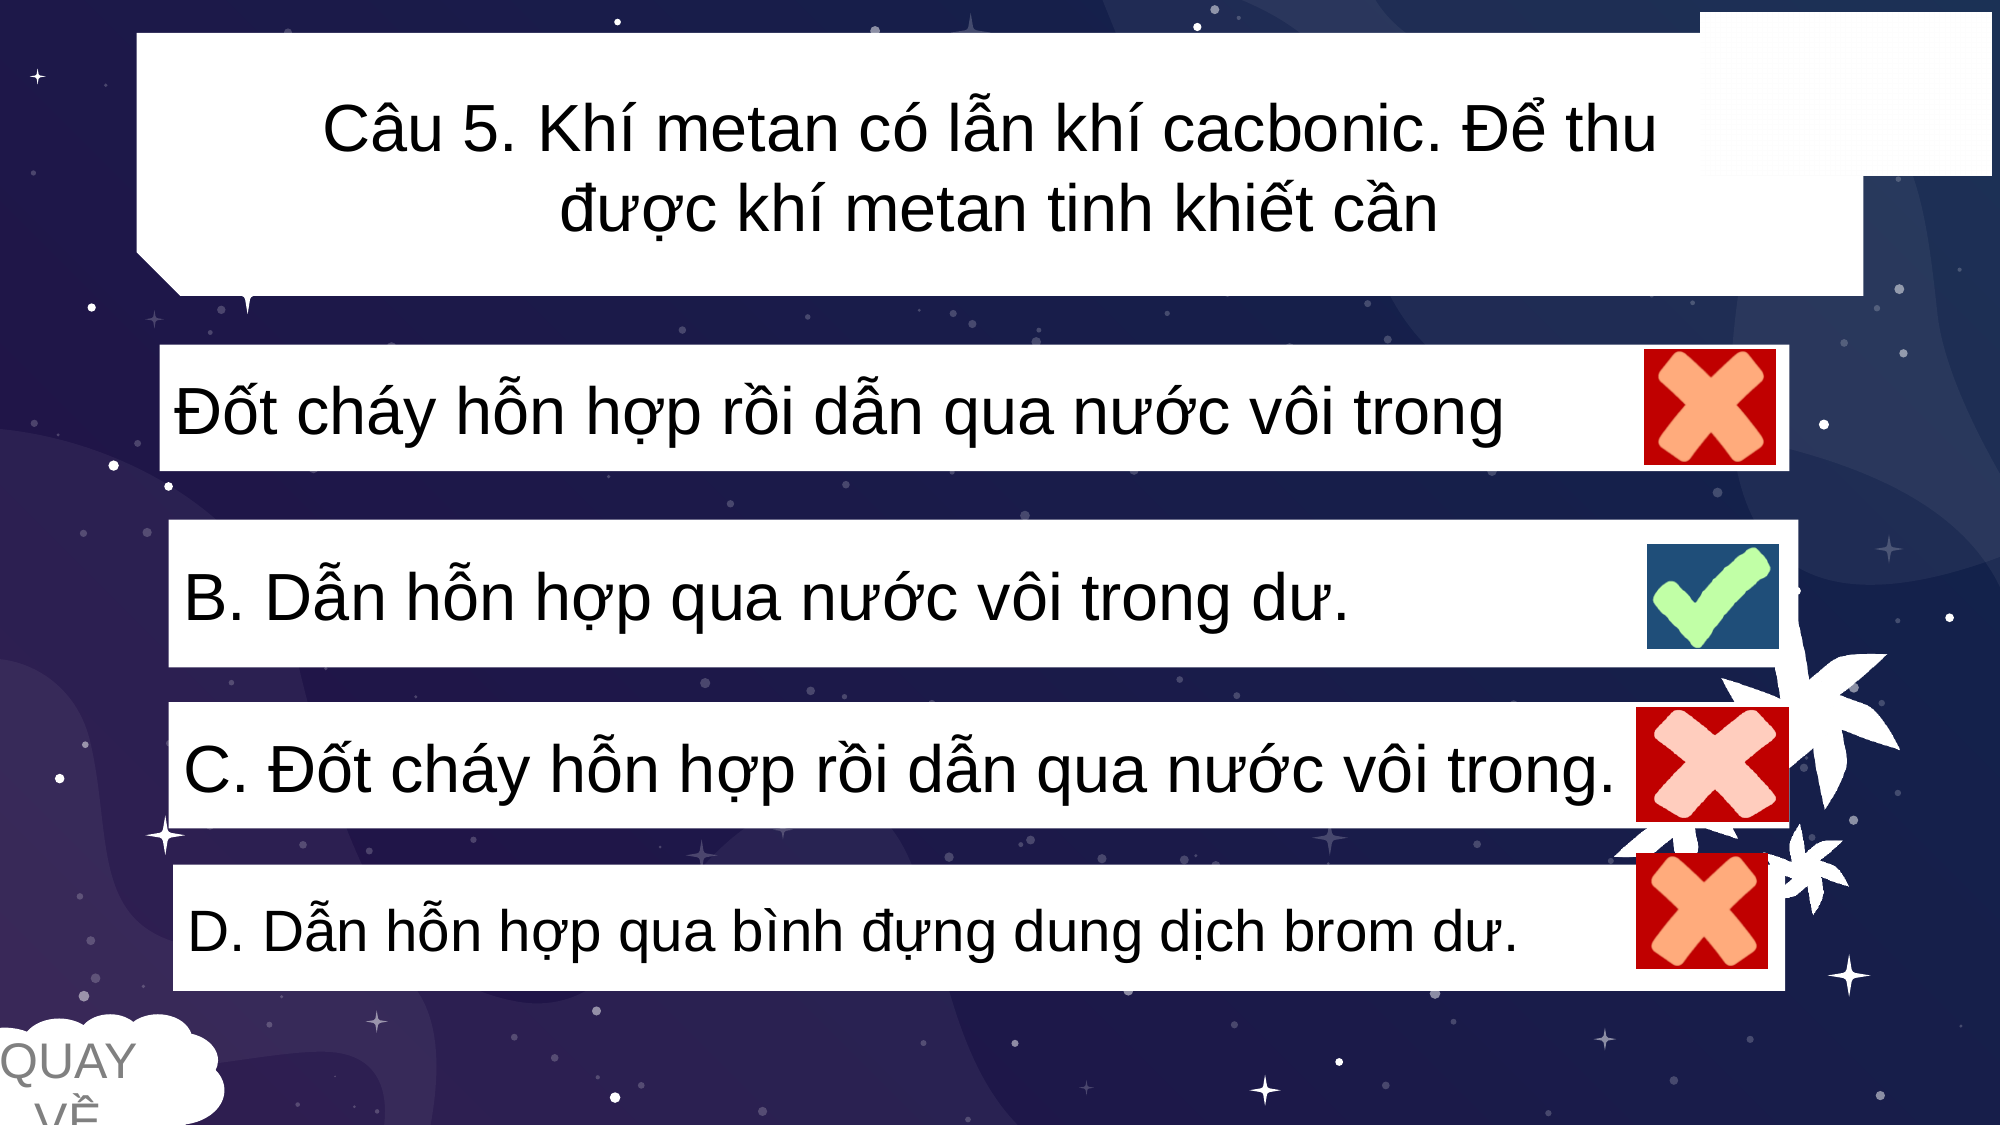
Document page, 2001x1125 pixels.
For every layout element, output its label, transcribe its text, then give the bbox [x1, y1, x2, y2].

text_box B. Dẫn hỗn hợp qua nước vôi trong dư. [166, 518, 1800, 669]
picture [1603, 543, 1900, 970]
text_box Câu 5. Khí metan có lẫn khí cacbonic. Để thu được khí metan tinh khiết cần [134, 30, 1866, 299]
picture [1643, 348, 1776, 466]
text_box D. Dẫn hỗn hợp qua bình đựng dung dịch brom dư. [171, 862, 1787, 993]
text_box QUAY VỀ [0, 1014, 225, 1125]
text_box C. Đốt cháy hỗn hợp rồi dẫn qua nước vôi trong. [166, 700, 1716, 831]
text_box Đốt cháy hỗn hợp rồi dẫn qua nước vôi trong [157, 343, 1791, 473]
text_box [1699, 11, 1993, 177]
